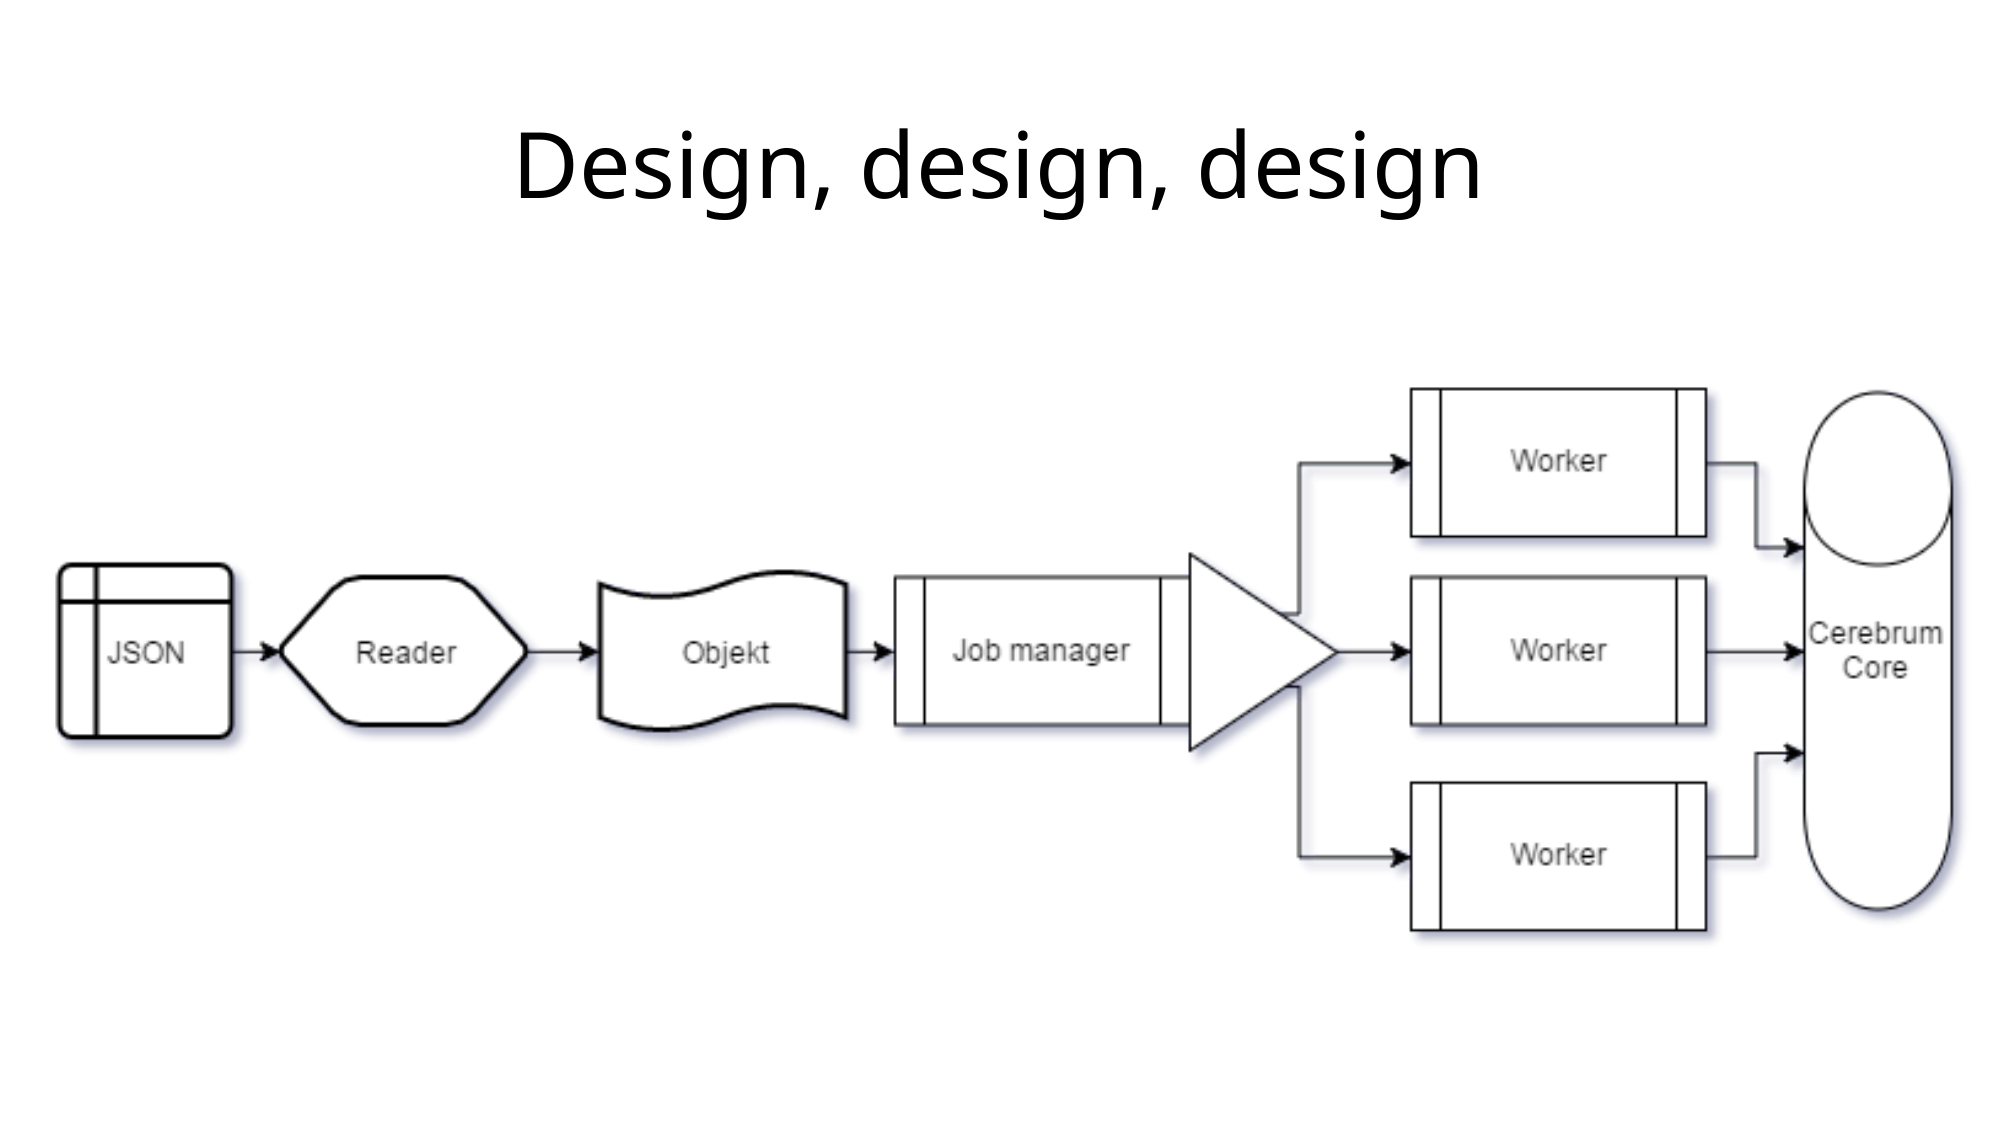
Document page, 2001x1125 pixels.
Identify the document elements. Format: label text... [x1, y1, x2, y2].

title Design, design, design [137, 59, 1863, 278]
picture [54, 386, 1971, 952]
